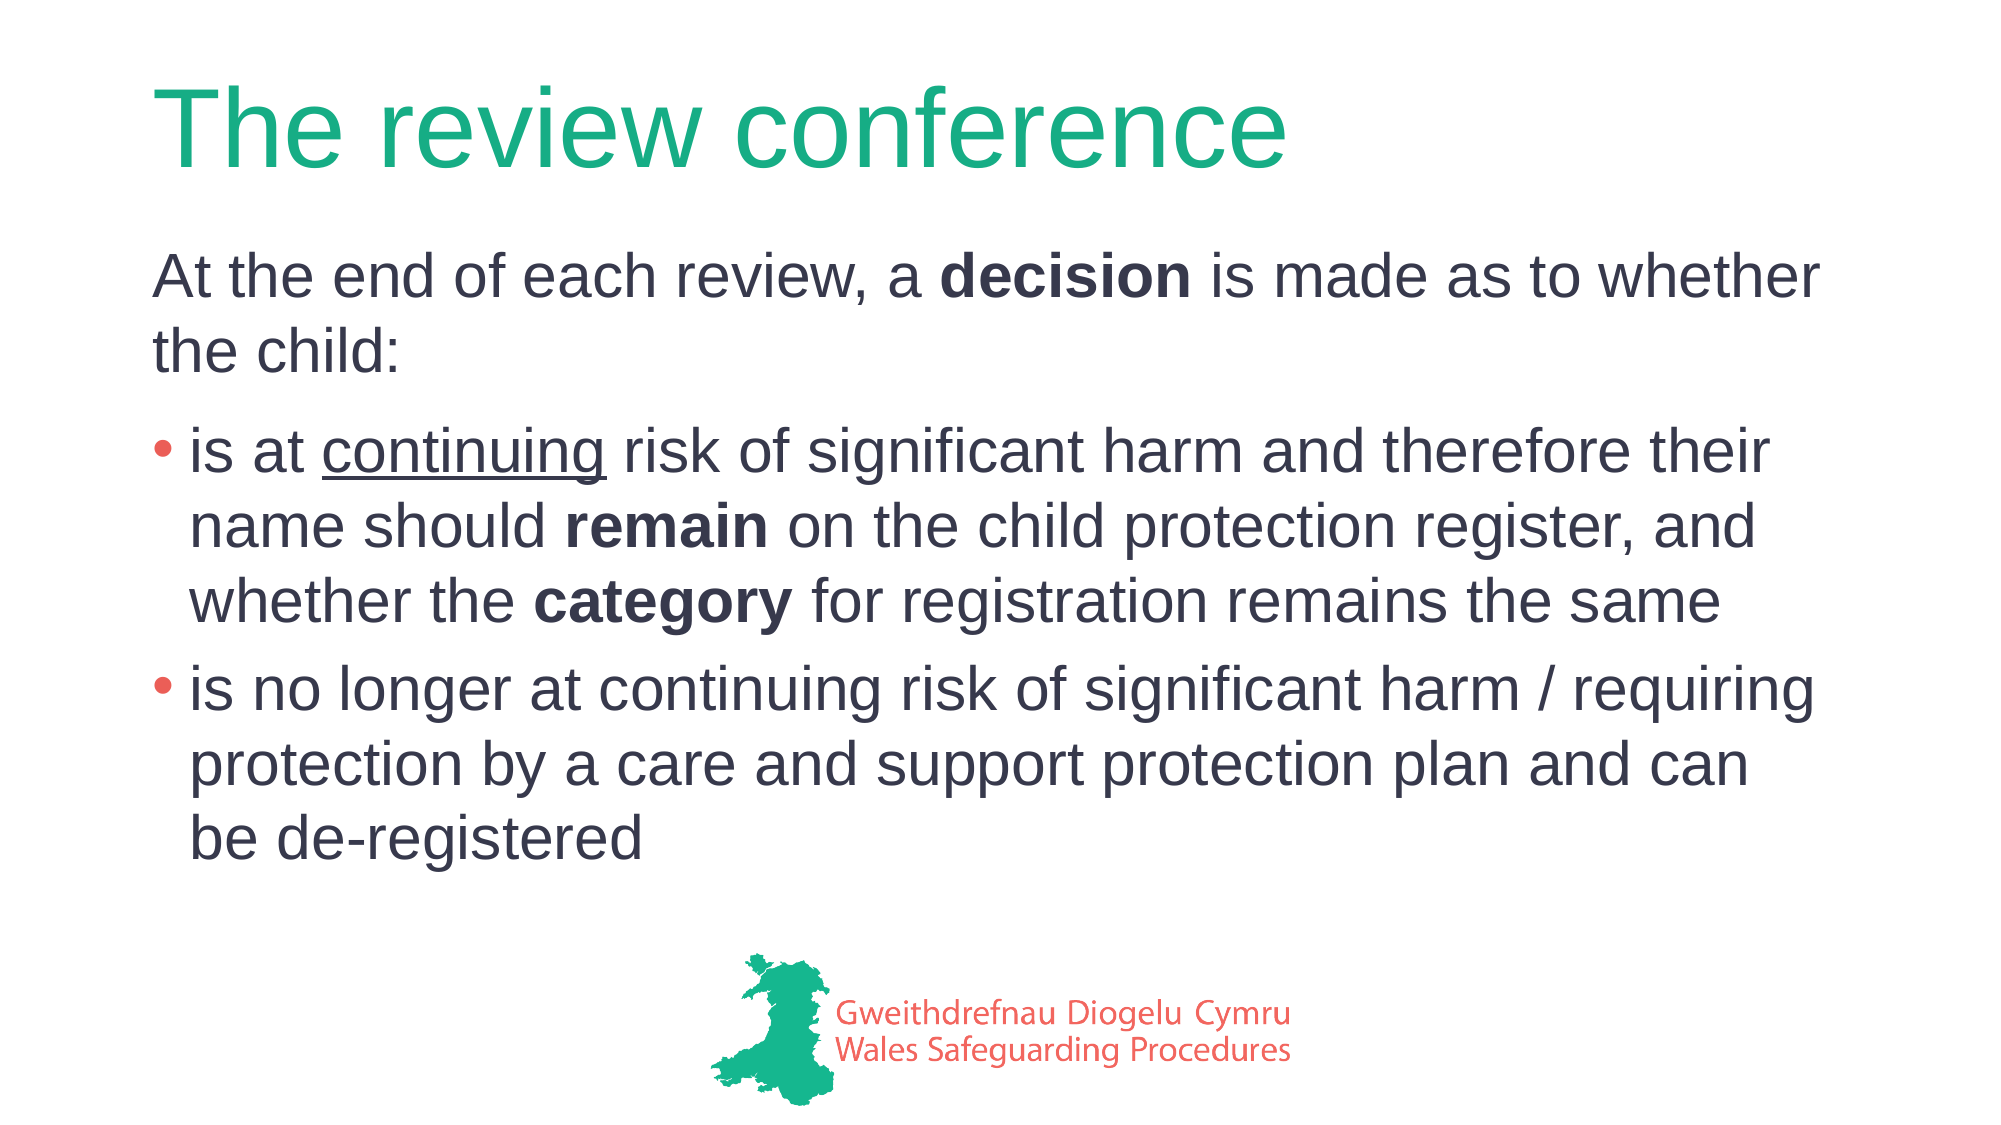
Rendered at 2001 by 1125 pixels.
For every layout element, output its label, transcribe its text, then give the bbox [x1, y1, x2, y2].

title The review conference [137, 59, 1863, 203]
picture [710, 1014, 1290, 1106]
list At the end of each review, a decision is made as to whether the child: is at continuing risk of significant harm and therefore their name should remain on the child protection register, and whether the category for registration remains the same is no longer at continuing risk of significant harm / requiring protection by a care and support protection plan and can be de-registered [137, 227, 1863, 1014]
